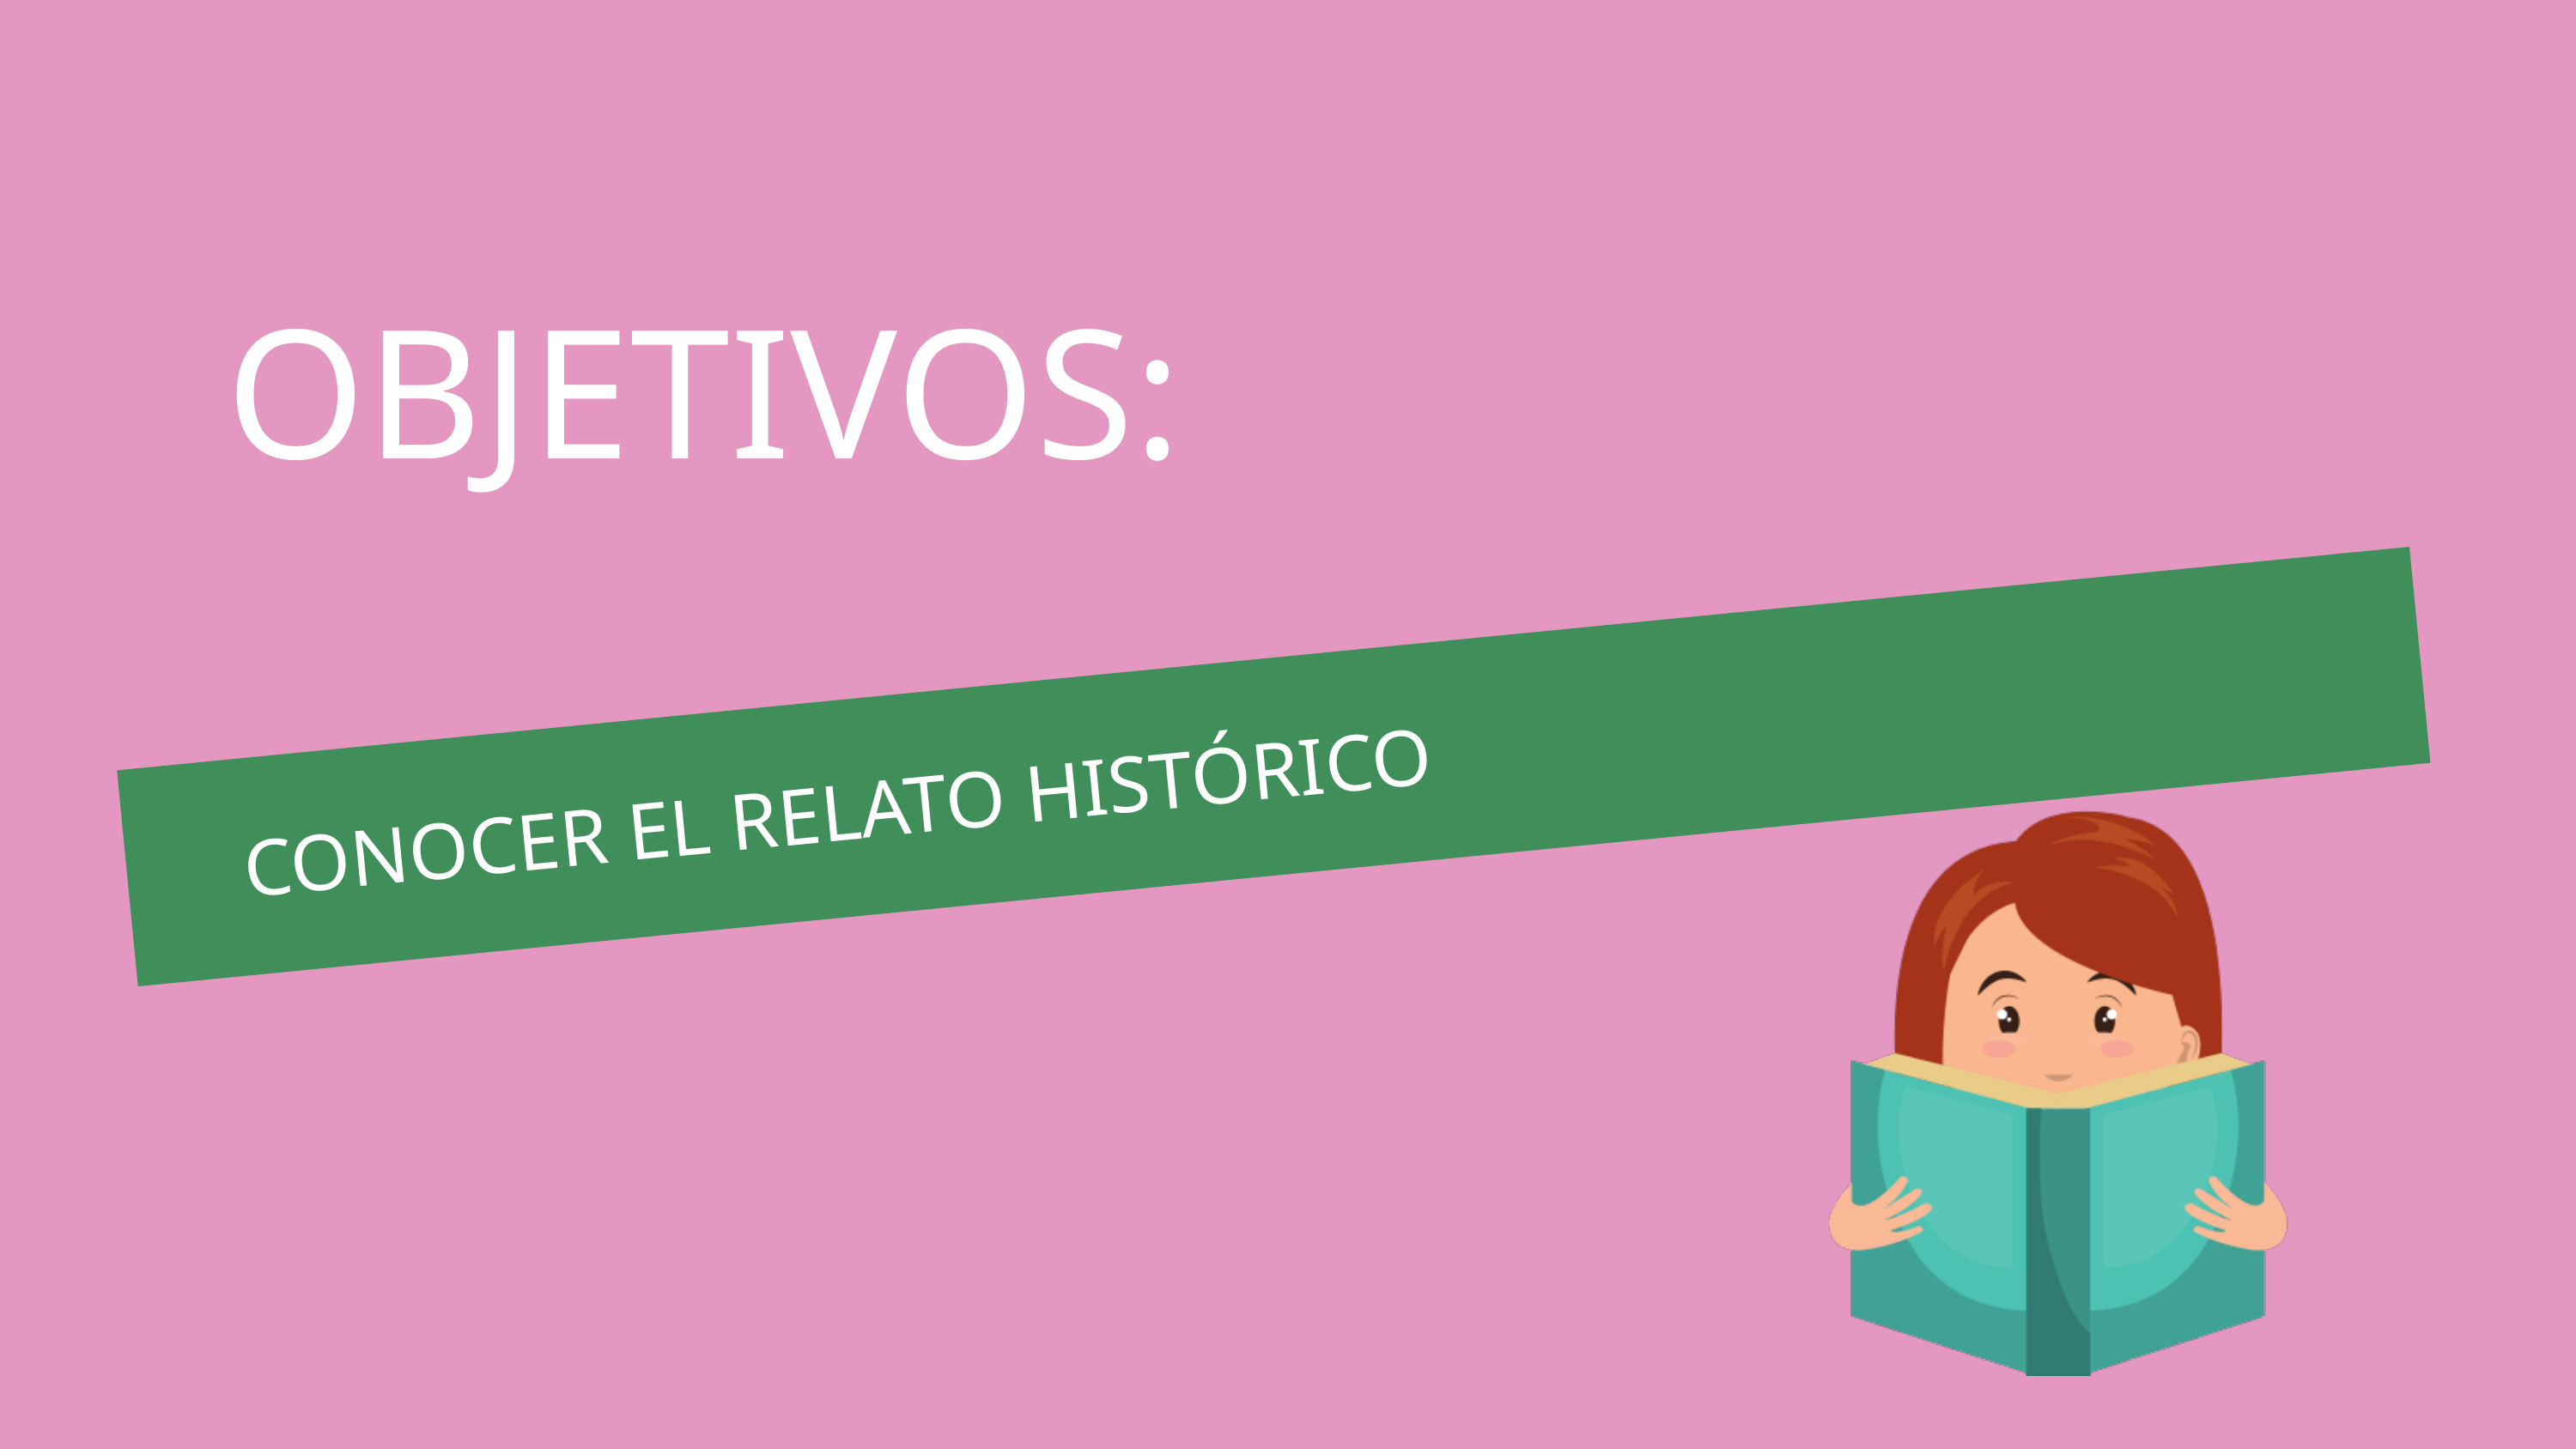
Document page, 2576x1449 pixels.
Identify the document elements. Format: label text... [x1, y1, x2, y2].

text_box OBJETIVOS: [227, 298, 2340, 495]
picture [1828, 796, 2289, 1377]
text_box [121, 658, 2426, 876]
